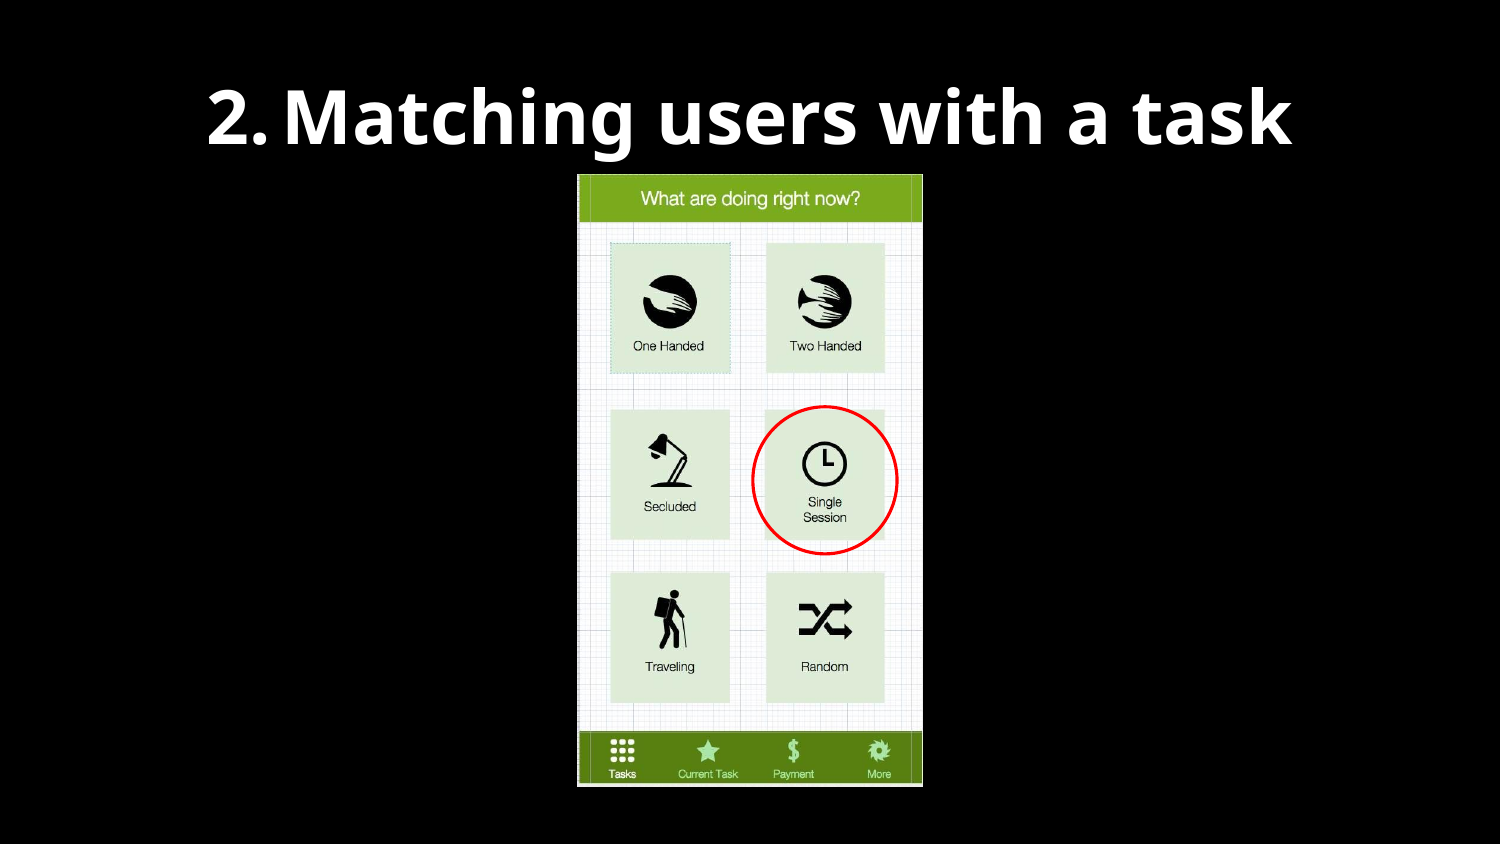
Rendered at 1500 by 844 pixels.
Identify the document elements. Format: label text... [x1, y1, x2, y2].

picture [576, 174, 924, 787]
title Matching users with a task [75, 33, 1425, 175]
